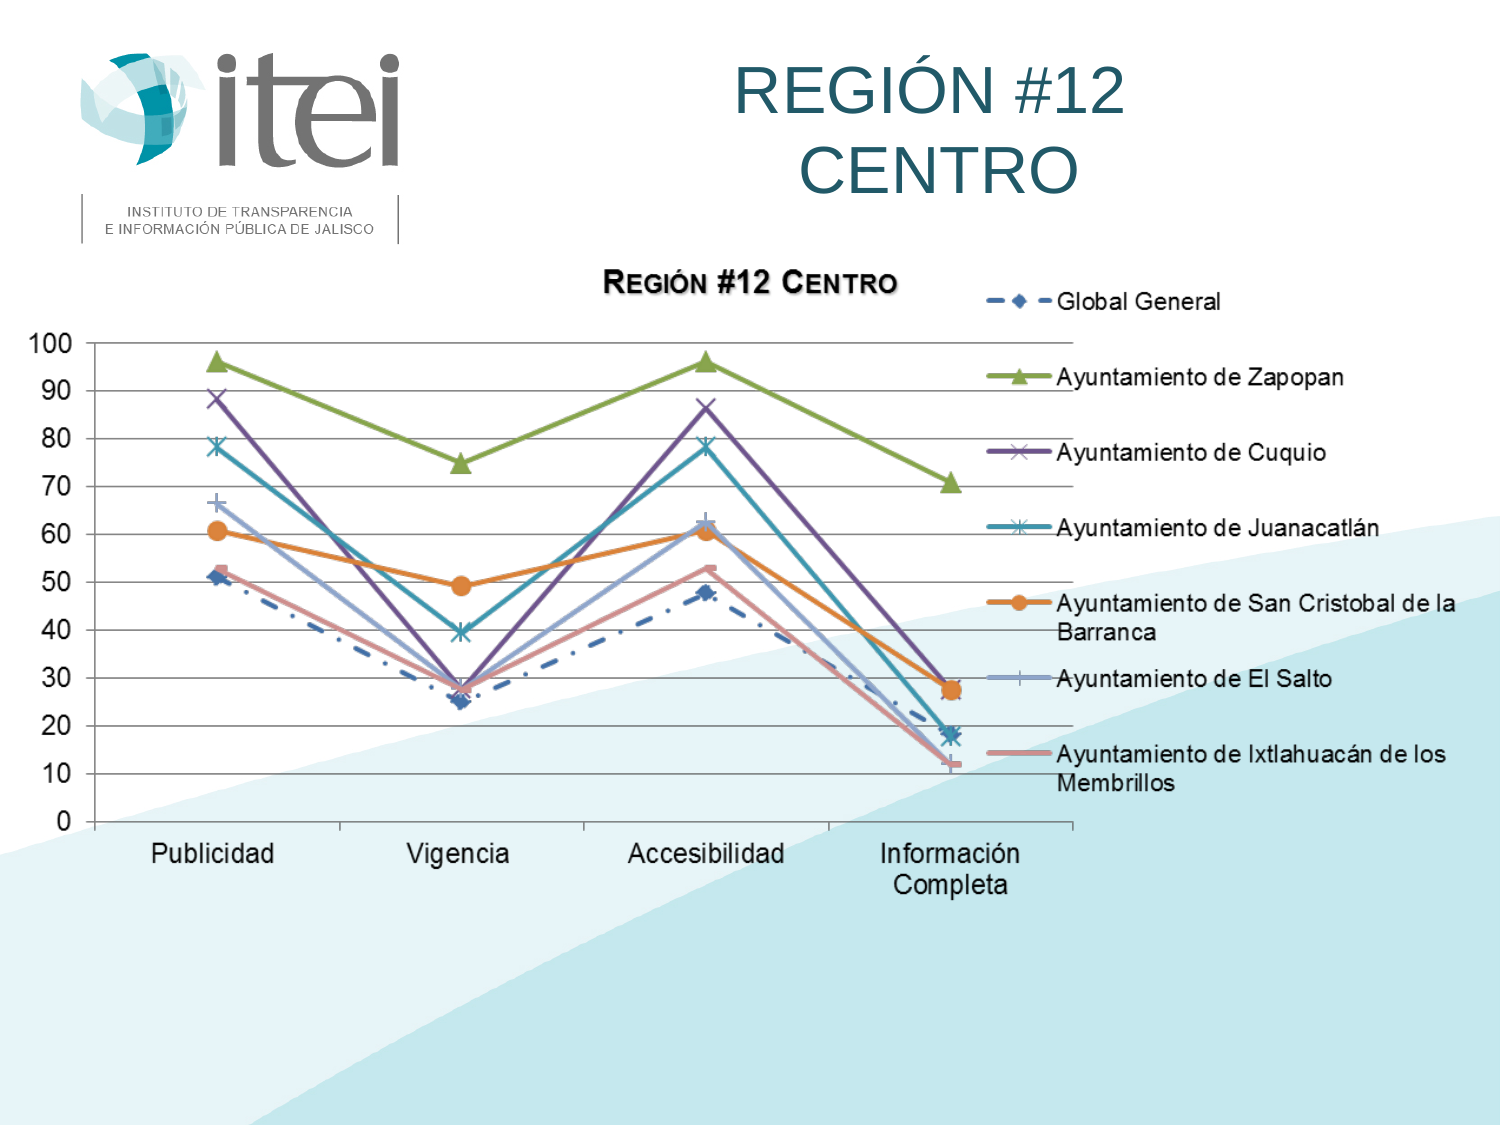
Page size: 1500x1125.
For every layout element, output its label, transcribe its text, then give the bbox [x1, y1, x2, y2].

picture [0, 0, 1500, 1125]
title Región #12 Centro [454, 45, 1425, 209]
